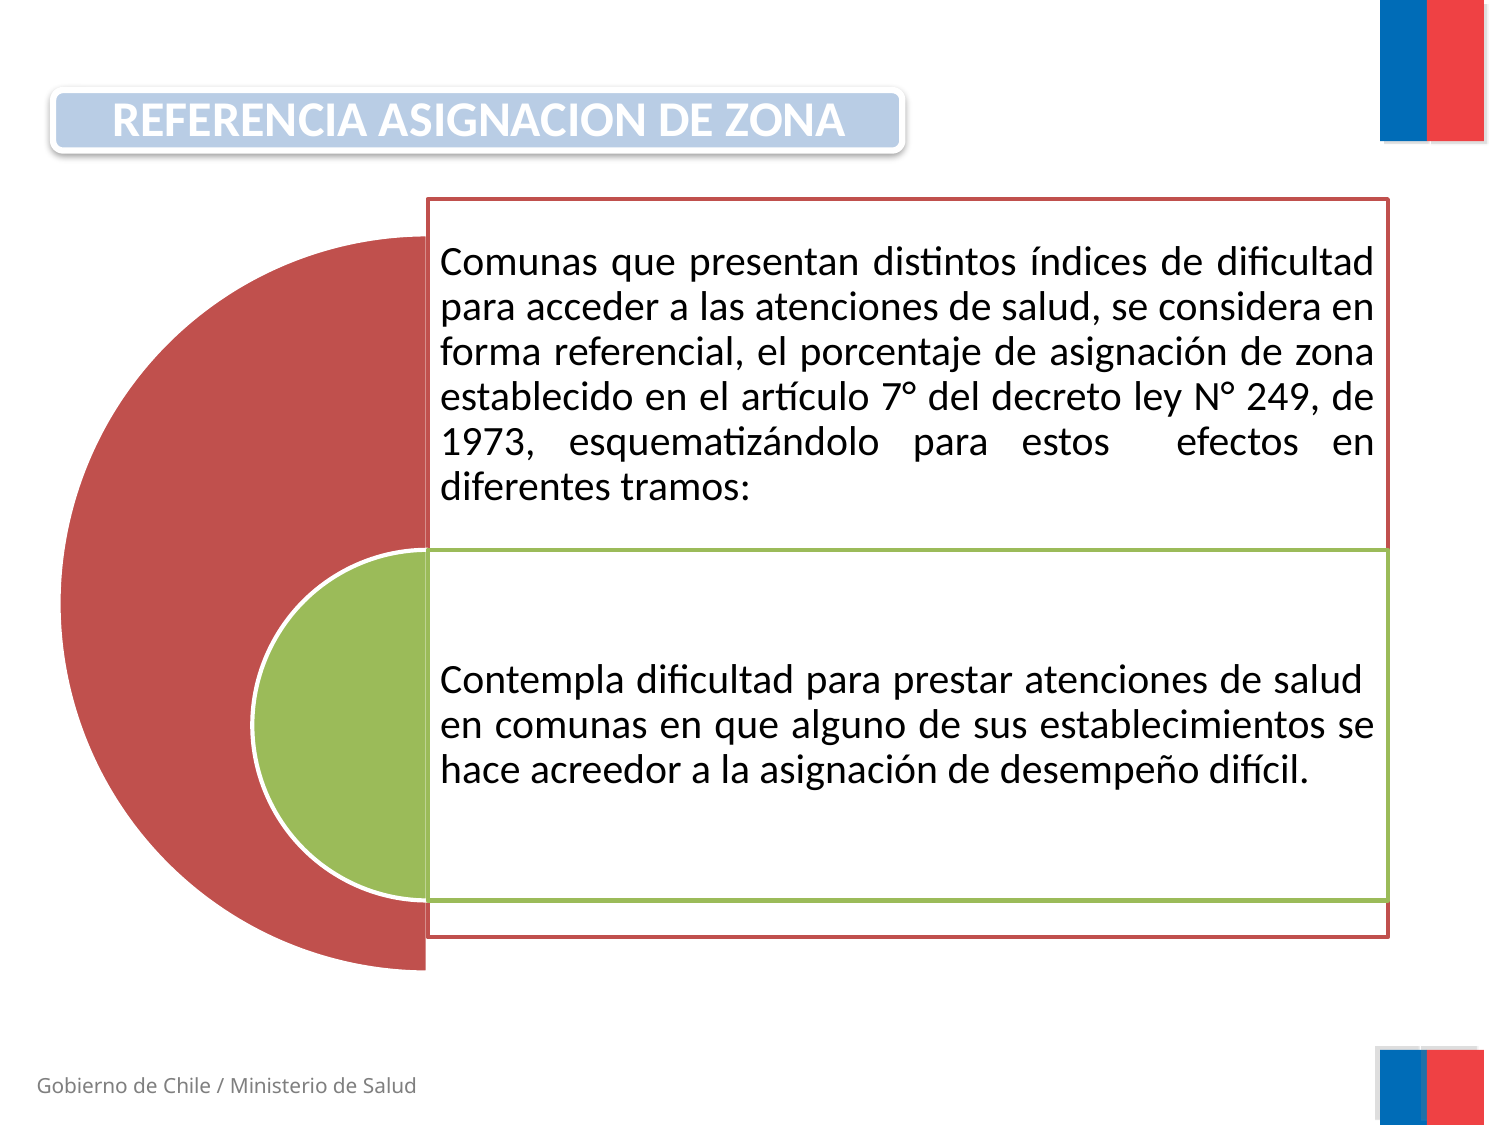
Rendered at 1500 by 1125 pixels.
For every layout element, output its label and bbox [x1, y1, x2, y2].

text_box [58, 198, 1389, 938]
text_box [52, 89, 903, 151]
